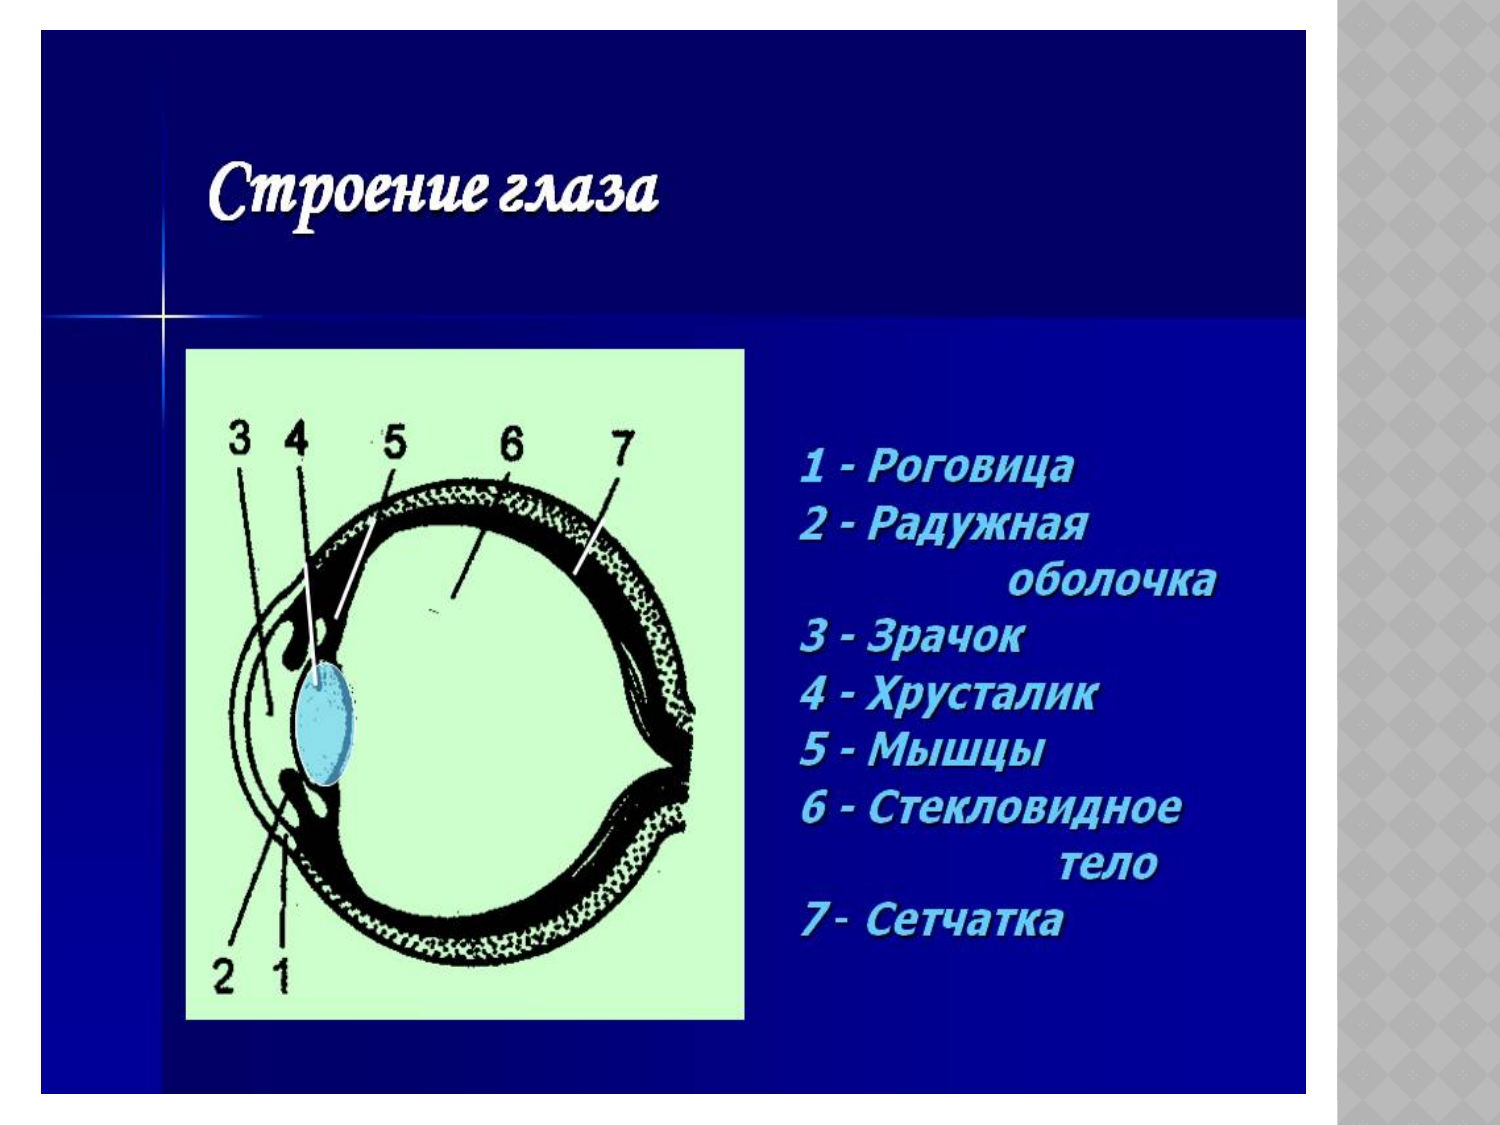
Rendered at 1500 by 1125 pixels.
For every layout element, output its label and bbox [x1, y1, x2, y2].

list [40, 30, 1306, 1095]
